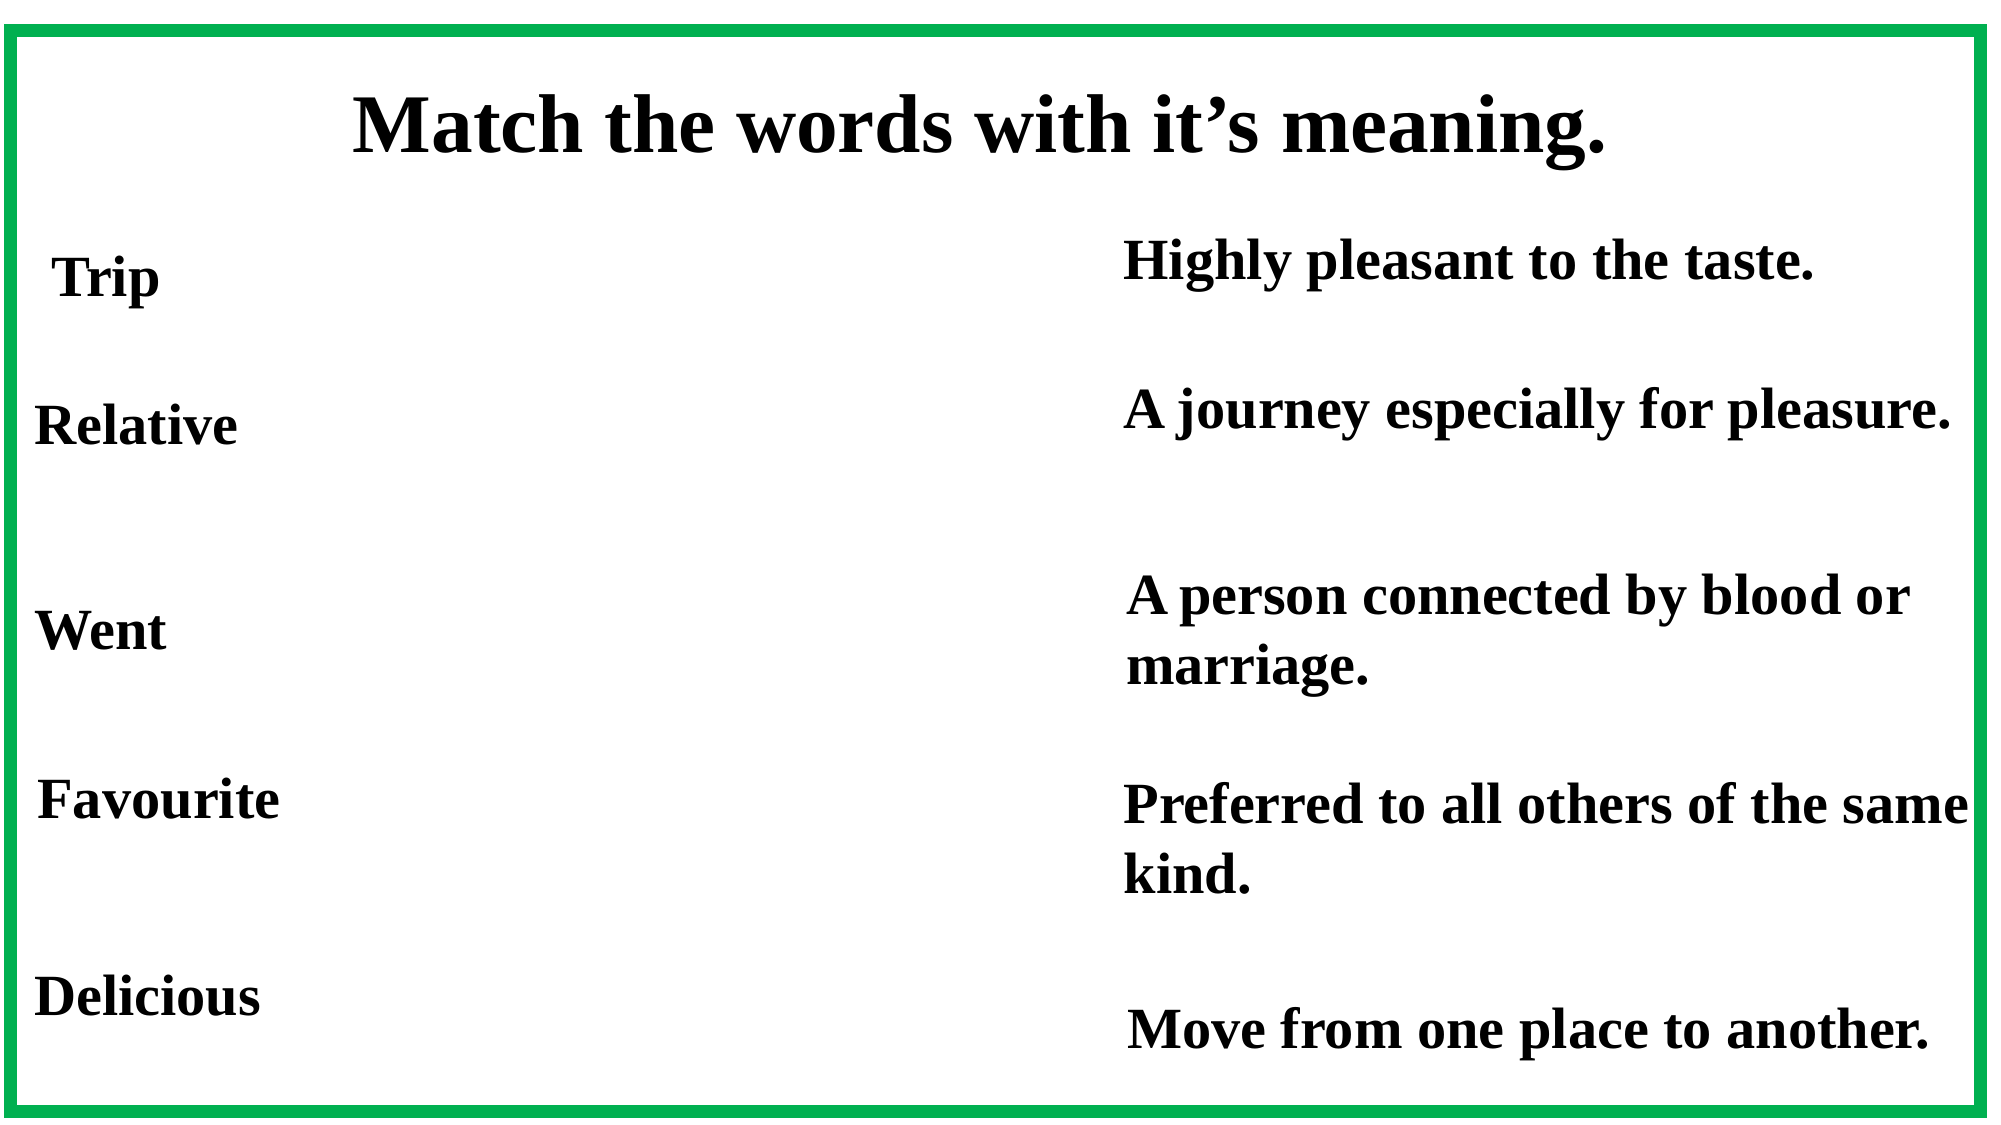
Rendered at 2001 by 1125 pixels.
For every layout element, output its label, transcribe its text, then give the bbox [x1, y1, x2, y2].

text_box Preferred to all others of the same kind. [1109, 757, 1998, 913]
text_box A journey especially for pleasure. [1109, 362, 1982, 448]
text_box A person connected by blood or marriage. [1111, 548, 2000, 704]
text_box [9, 30, 1981, 1113]
text_box Highly pleasant to the taste. [1108, 214, 1897, 299]
text_box Move from one place to another. [1112, 982, 1978, 1068]
